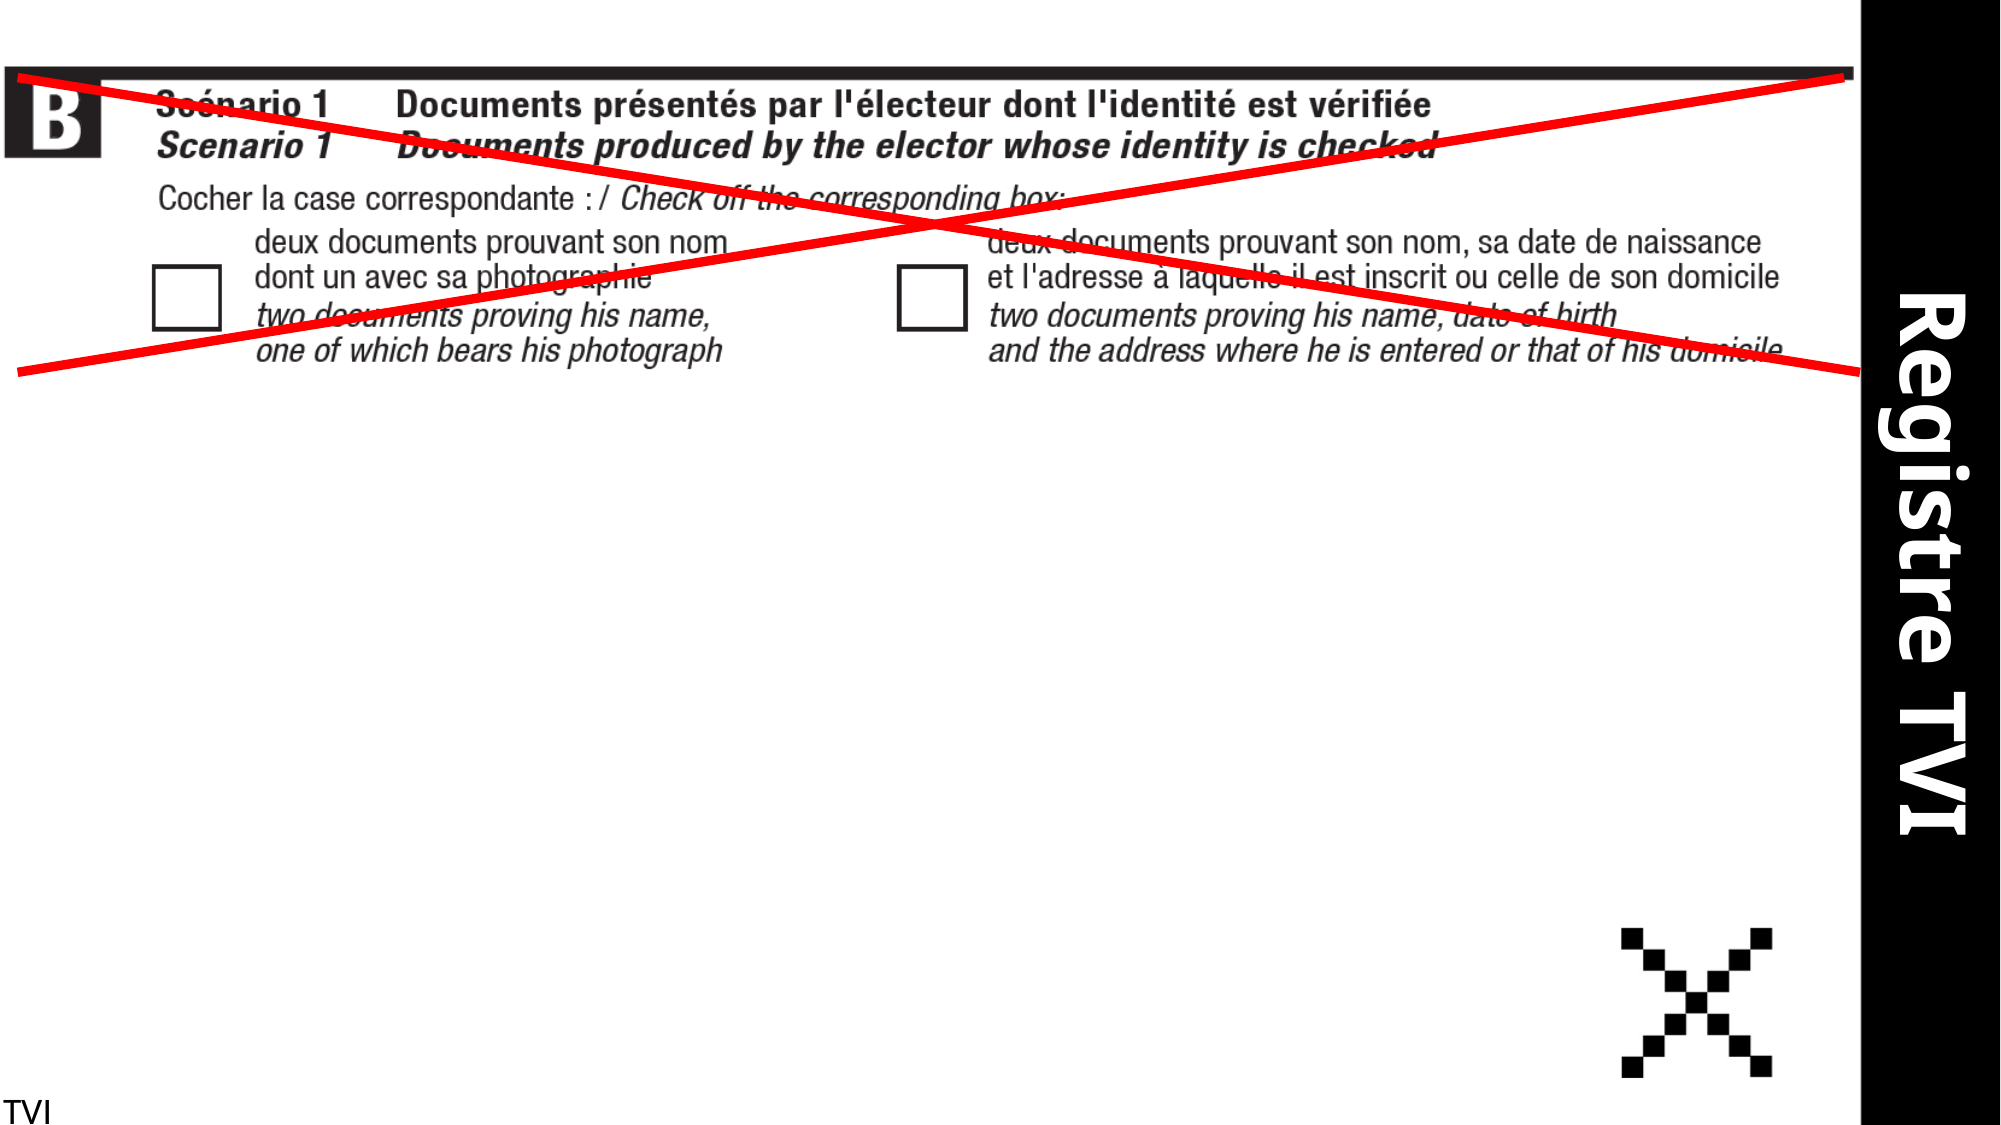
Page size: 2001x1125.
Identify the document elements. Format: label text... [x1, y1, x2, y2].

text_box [17, 77, 1861, 373]
title Registre TVI [1860, 0, 2000, 1125]
picture [0, 0, 1861, 1125]
